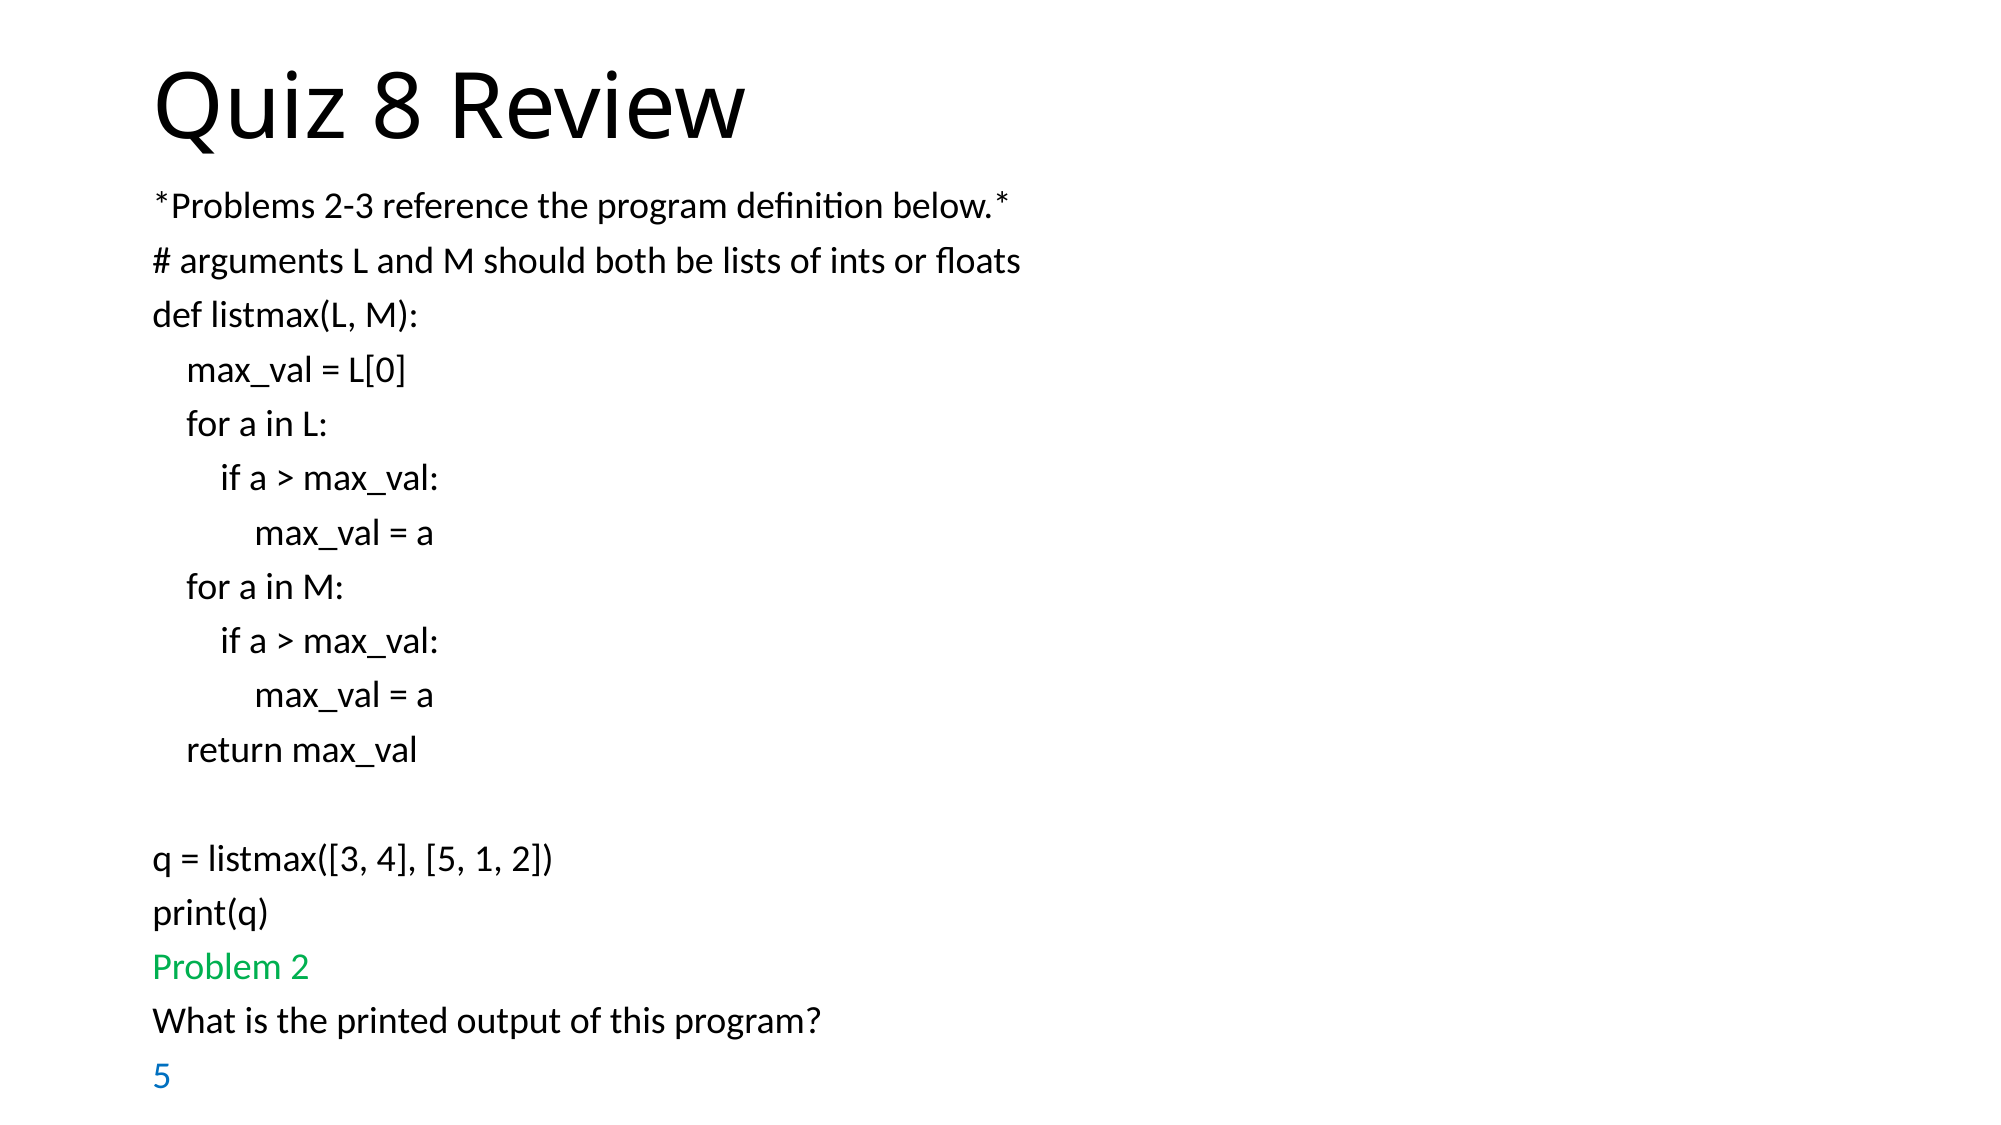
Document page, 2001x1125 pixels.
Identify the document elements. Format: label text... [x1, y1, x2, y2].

list *Problems 2-3 reference the program definition below.* # arguments L and M should both be lists of ints or floats def listmax(L, M): max_val = L[0] for a in L: if a > max_val: max_val = a for a in M: if a > max_val: max_val = a return max_val q = listmax([3, 4], [5, 1, 2]) print(q) Problem 2 What is the printed output of this program? 5 [137, 178, 1863, 1106]
title Quiz 8 Review [137, 0, 1863, 178]
